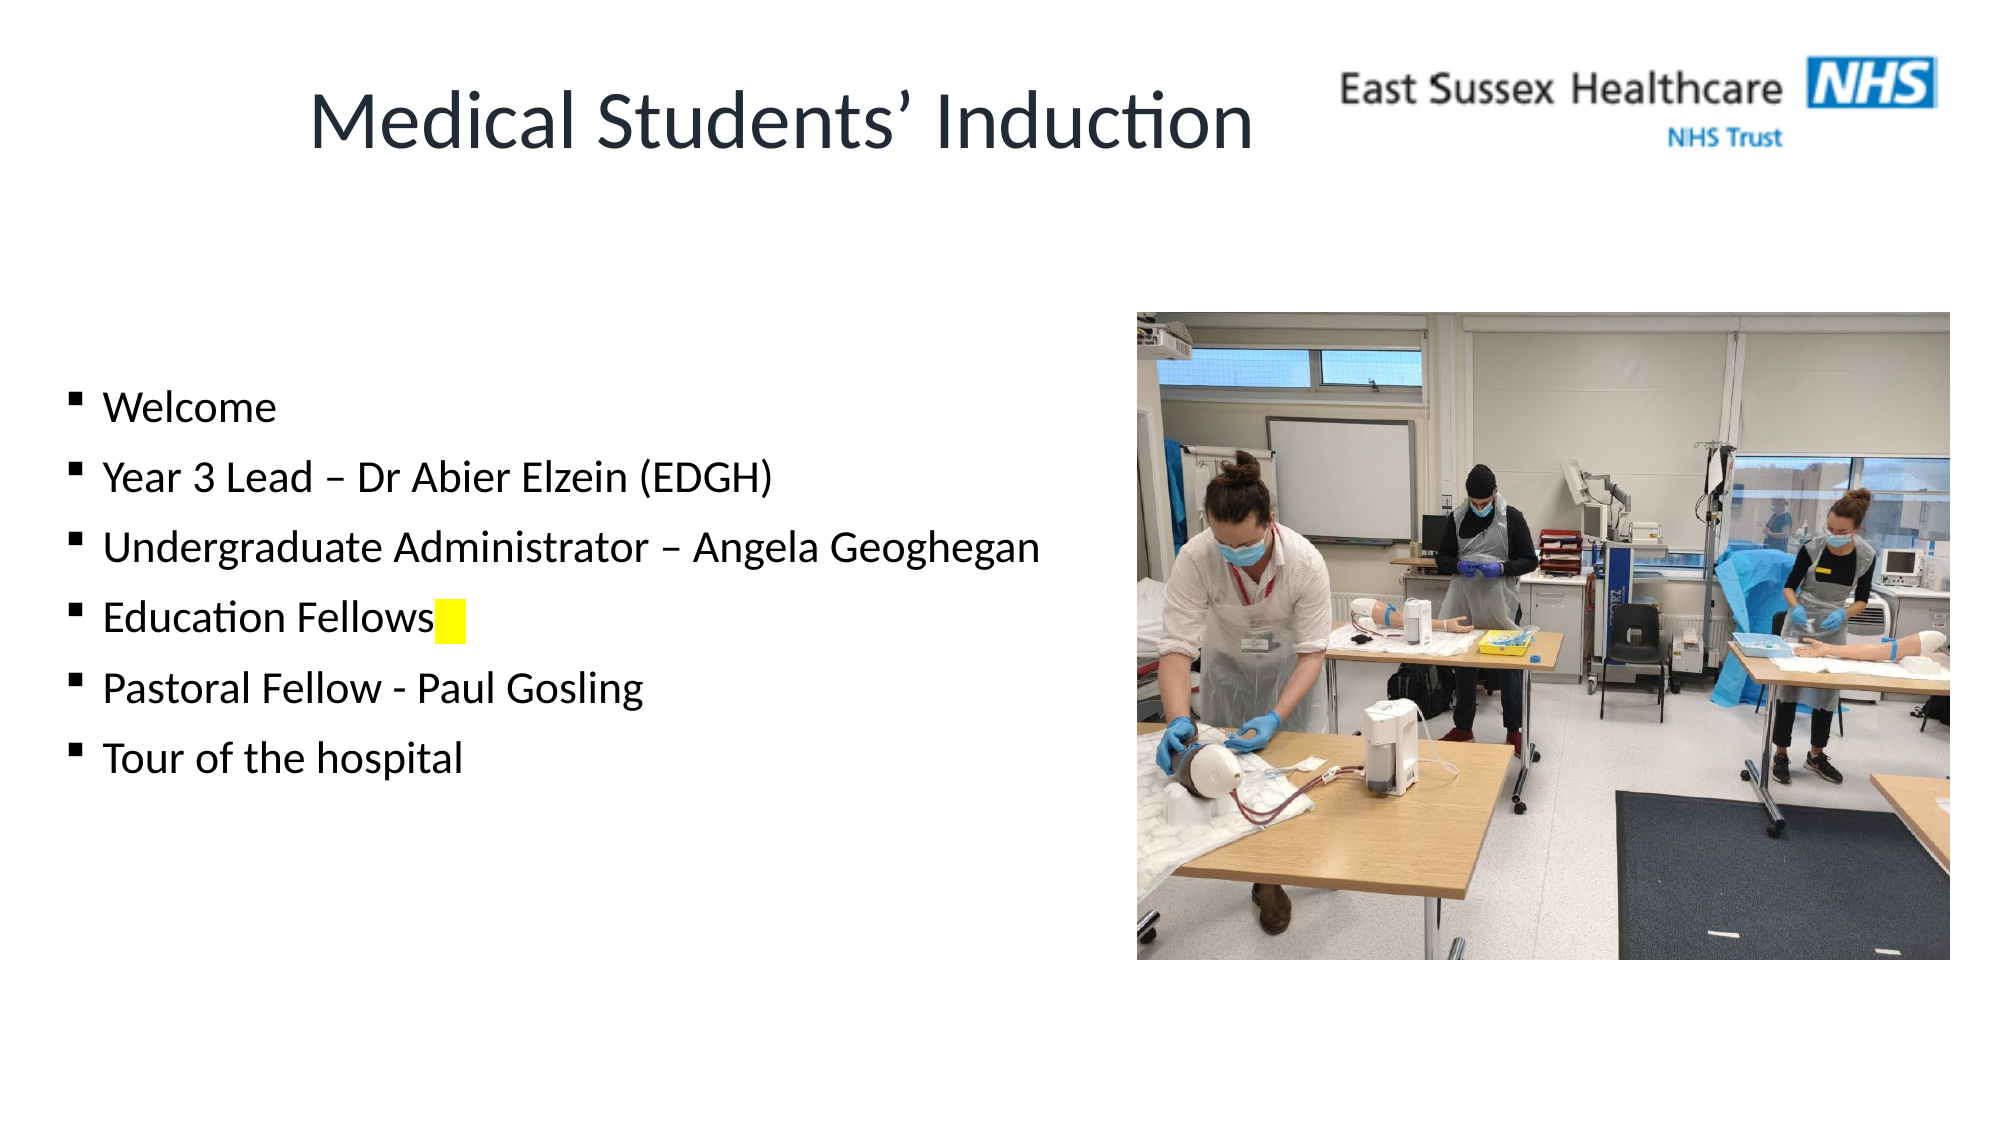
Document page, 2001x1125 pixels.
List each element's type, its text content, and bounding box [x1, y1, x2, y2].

picture [1324, 51, 1962, 156]
title Medical Students’ Induction [87, 51, 1400, 192]
picture [1137, 312, 1950, 960]
list Welcome Year 3 Lead – Dr Abier Elzein (EDGH) Undergraduate Administrator – Angela Geoghegan Education Fellows Pastoral Fellow - Paul Gosling Tour of the hospital [50, 375, 1088, 1088]
